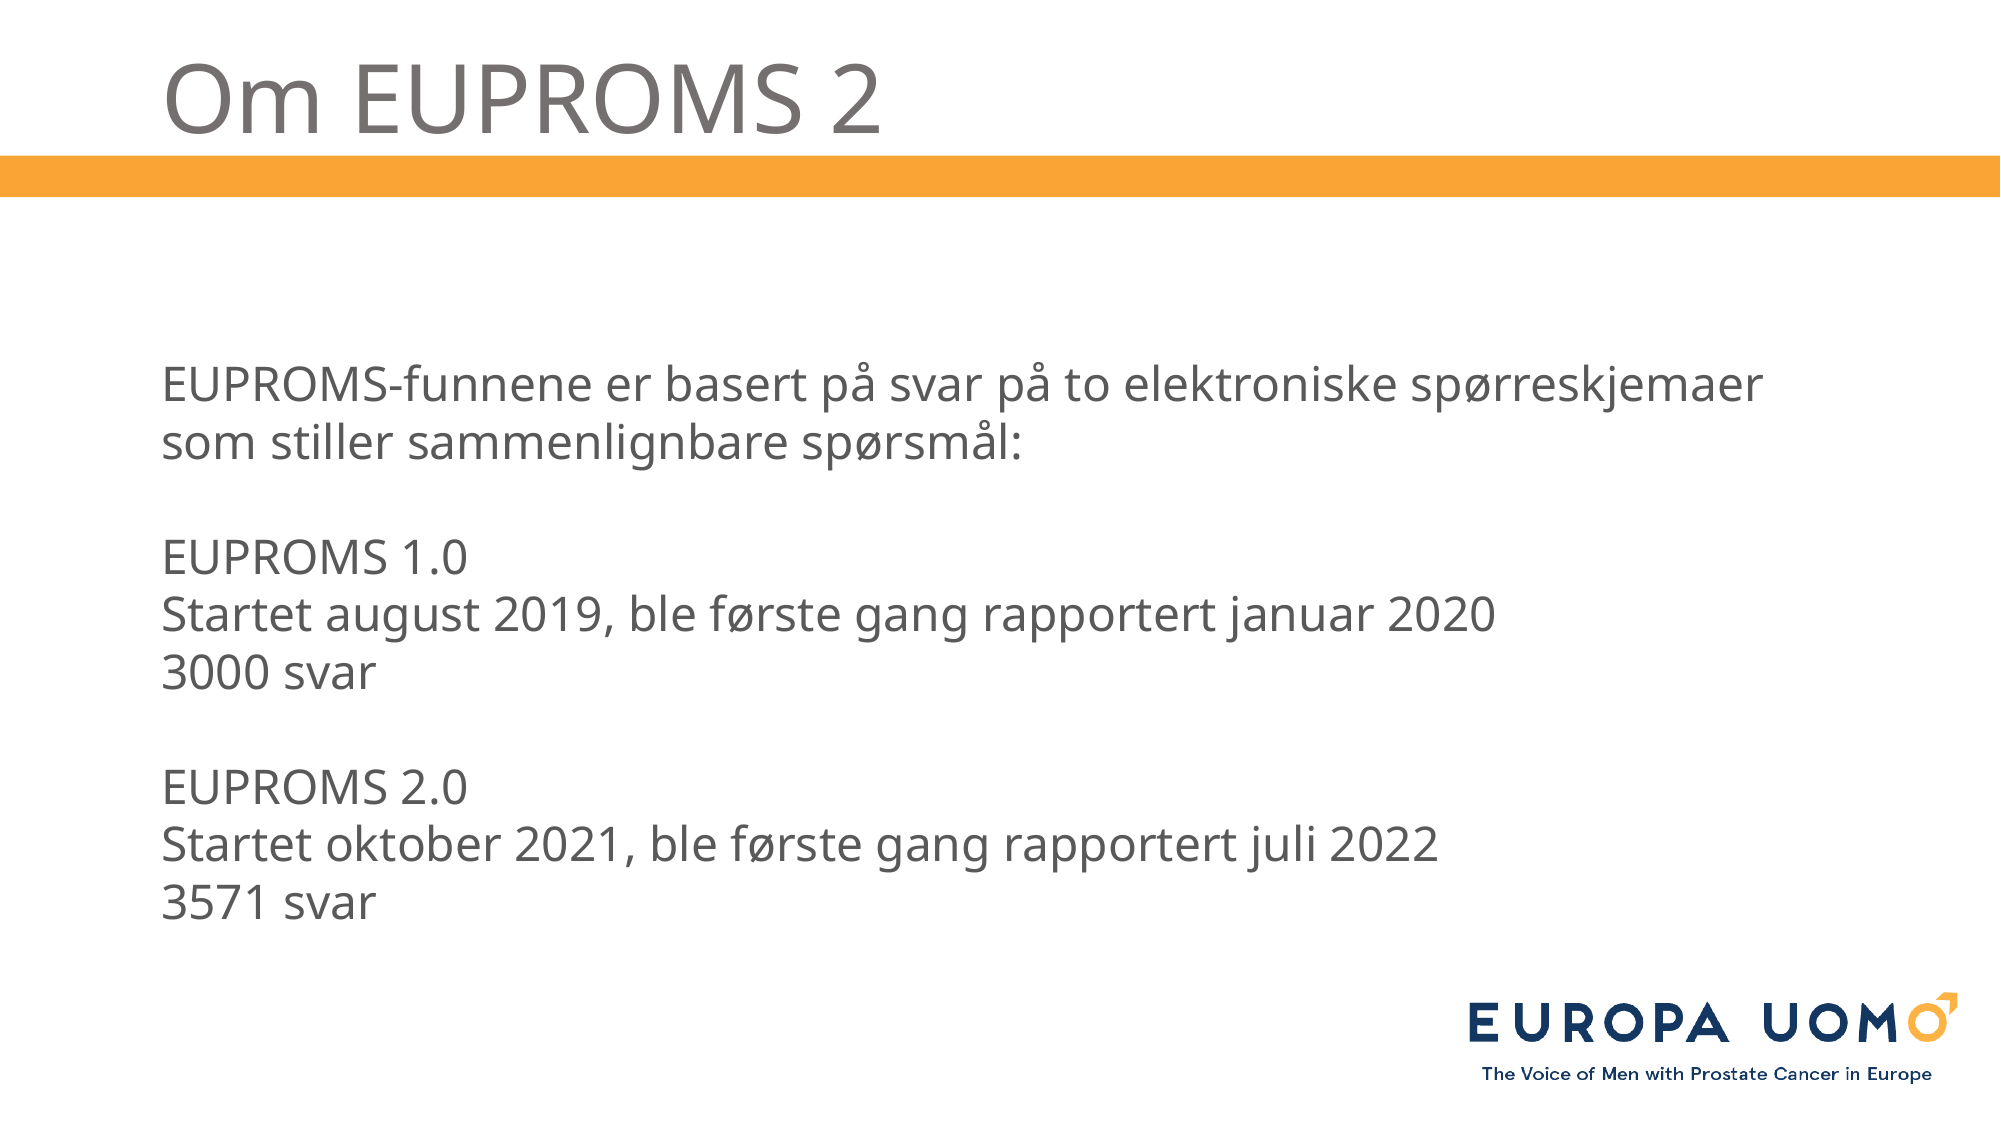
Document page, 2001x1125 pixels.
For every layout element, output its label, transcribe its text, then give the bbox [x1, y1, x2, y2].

text_box [0, 155, 2000, 198]
text_box Om EUPROMS 2 [146, 30, 1219, 161]
text_box EUPROMS-funnene er basert på svar på to elektroniske spørreskjemaer som stiller sammenlignbare spørsmål: EUPROMS 1.0 Startet august 2019, ble første gang rapportert januar 2020 3000 svar EUPROMS 2.0 Startet oktober 2021, ble første gang rapportert juli 2022 3571 svar [146, 289, 1878, 1125]
picture [1455, 992, 1958, 1085]
